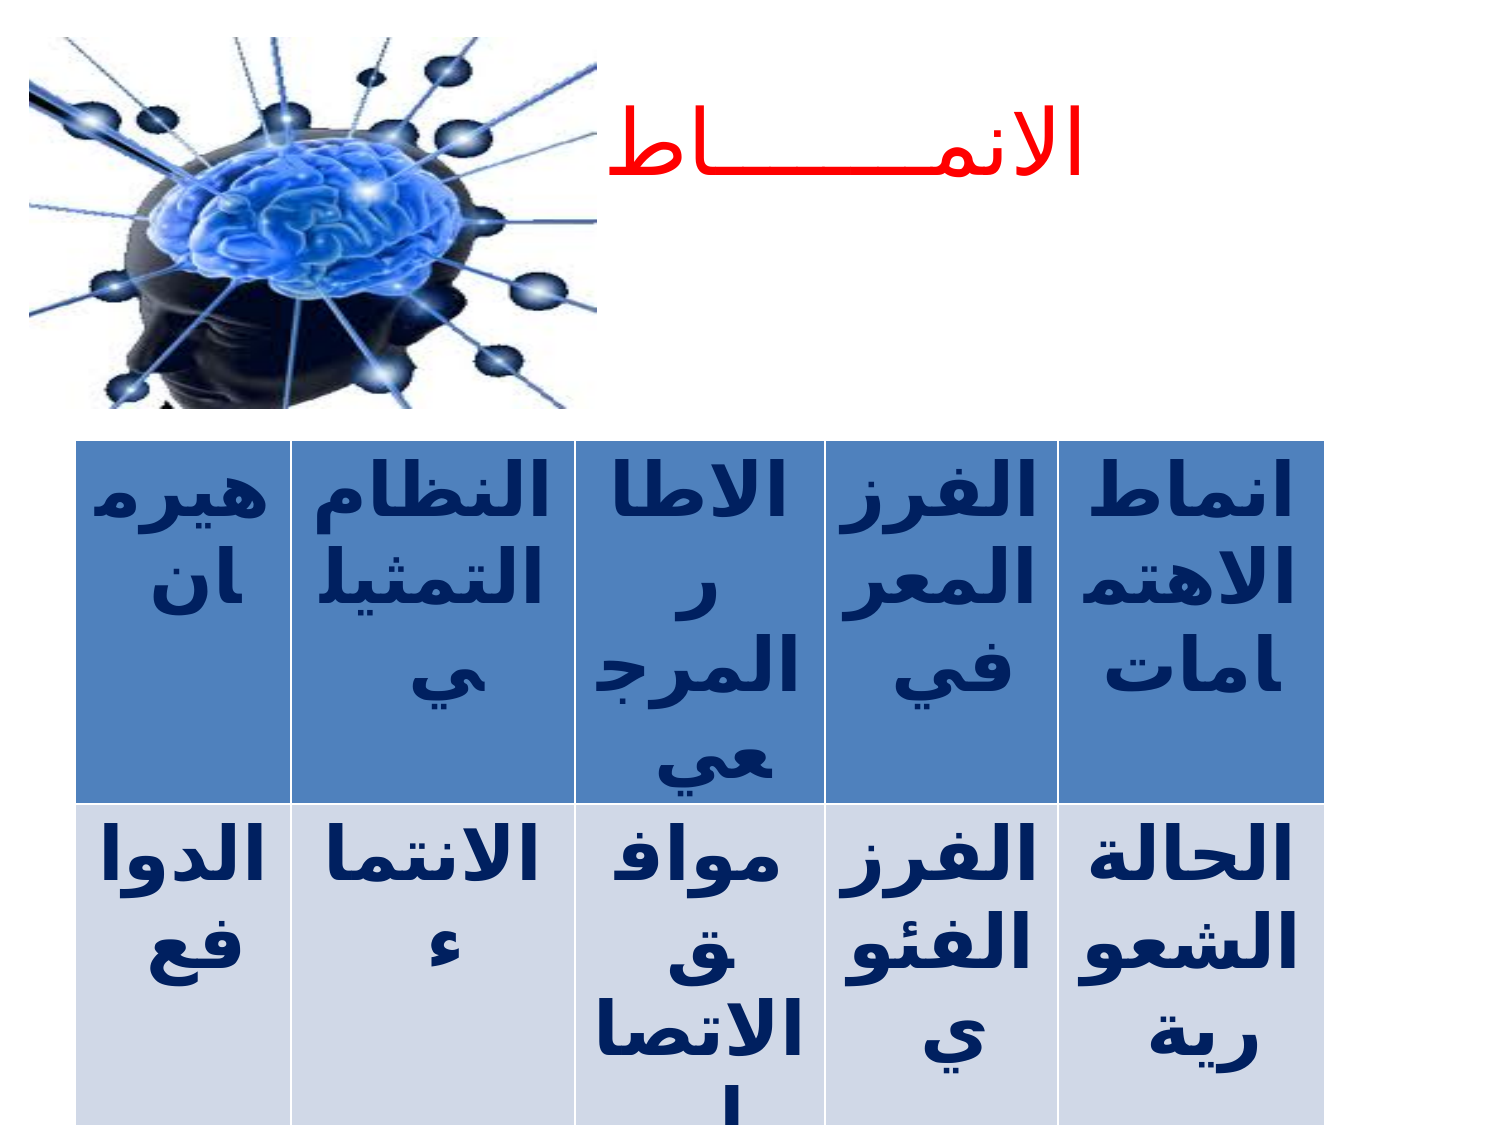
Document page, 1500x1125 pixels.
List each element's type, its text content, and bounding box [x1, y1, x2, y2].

table_header انماط الاهتمامات [1059, 441, 1324, 803]
table_header الفرز المعرفي [826, 441, 1057, 803]
table_header هيرمان [76, 441, 290, 803]
table_cell موافق الاتصال [576, 805, 824, 1125]
table_cell الدوافع [76, 805, 290, 1125]
table_cell الحالة الشعورية [1059, 805, 1324, 1125]
picture [29, 37, 597, 410]
table_header النظام التمثيلي [292, 441, 574, 803]
table_cell الانتماء [292, 805, 574, 1125]
table_header الاطار المرجعي [576, 441, 824, 803]
table_cell الفرز الفئوي [826, 805, 1057, 1125]
title الانمــــــــاط [601, 45, 1425, 233]
